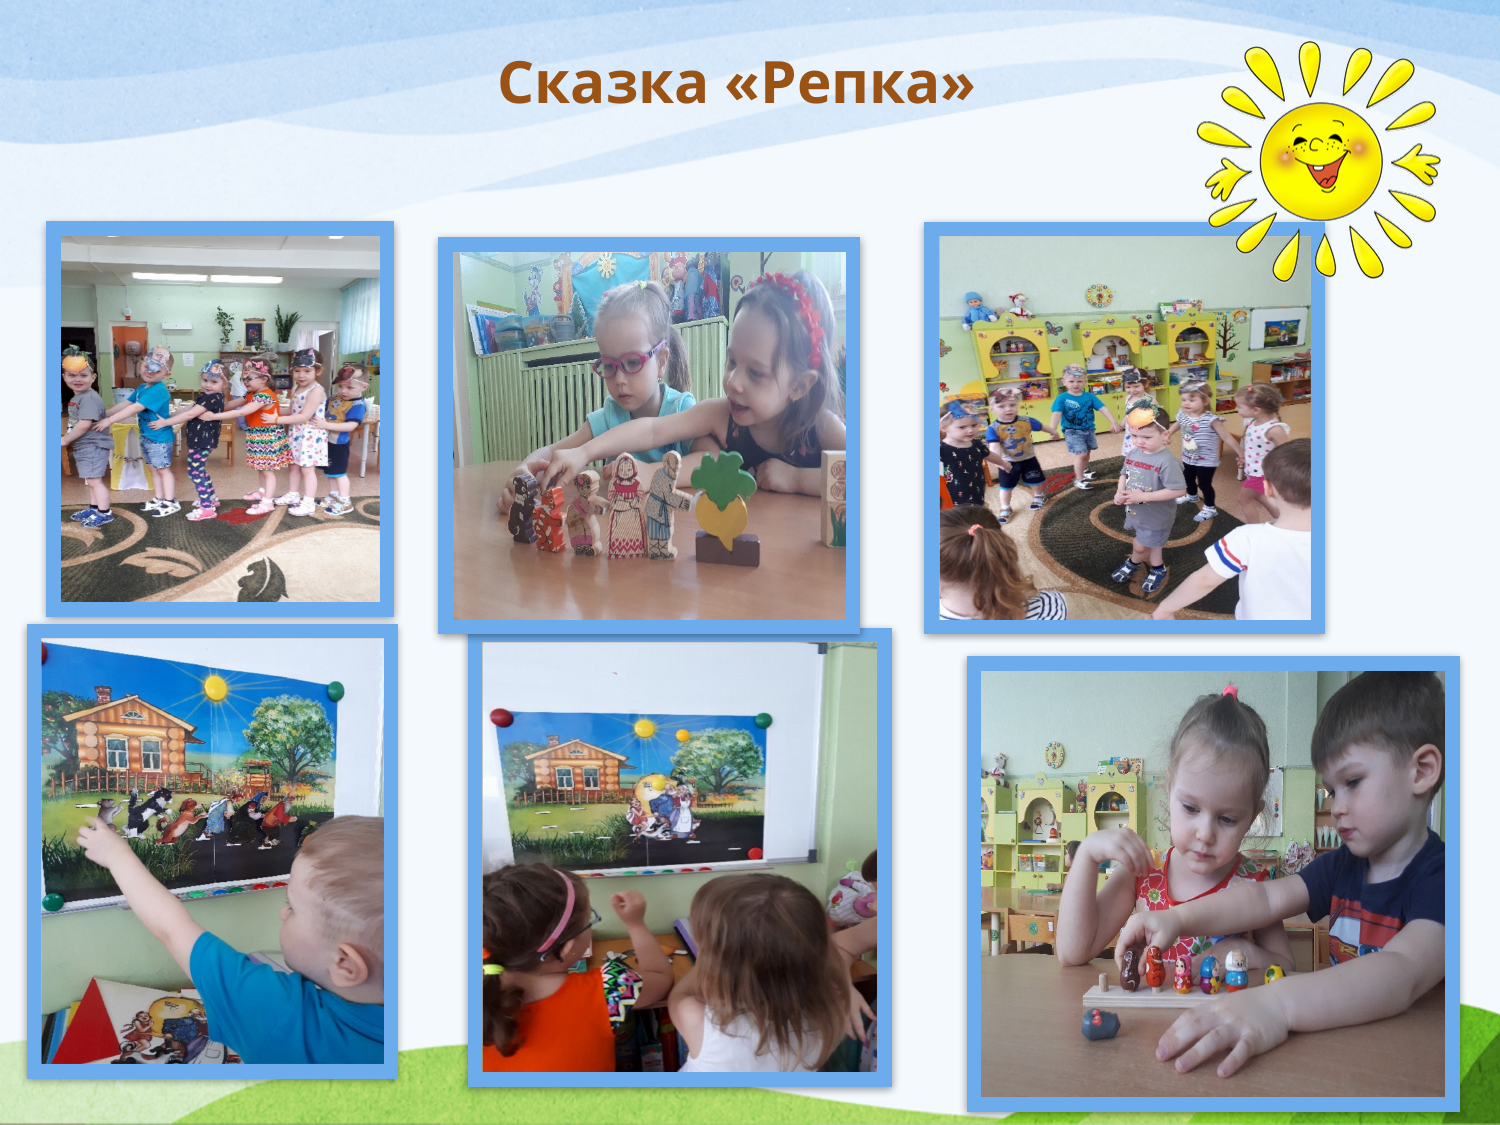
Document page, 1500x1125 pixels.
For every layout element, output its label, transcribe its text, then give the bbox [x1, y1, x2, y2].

picture [0, 0, 1500, 1125]
text_box Сказка «Репка» [41, 37, 1191, 123]
